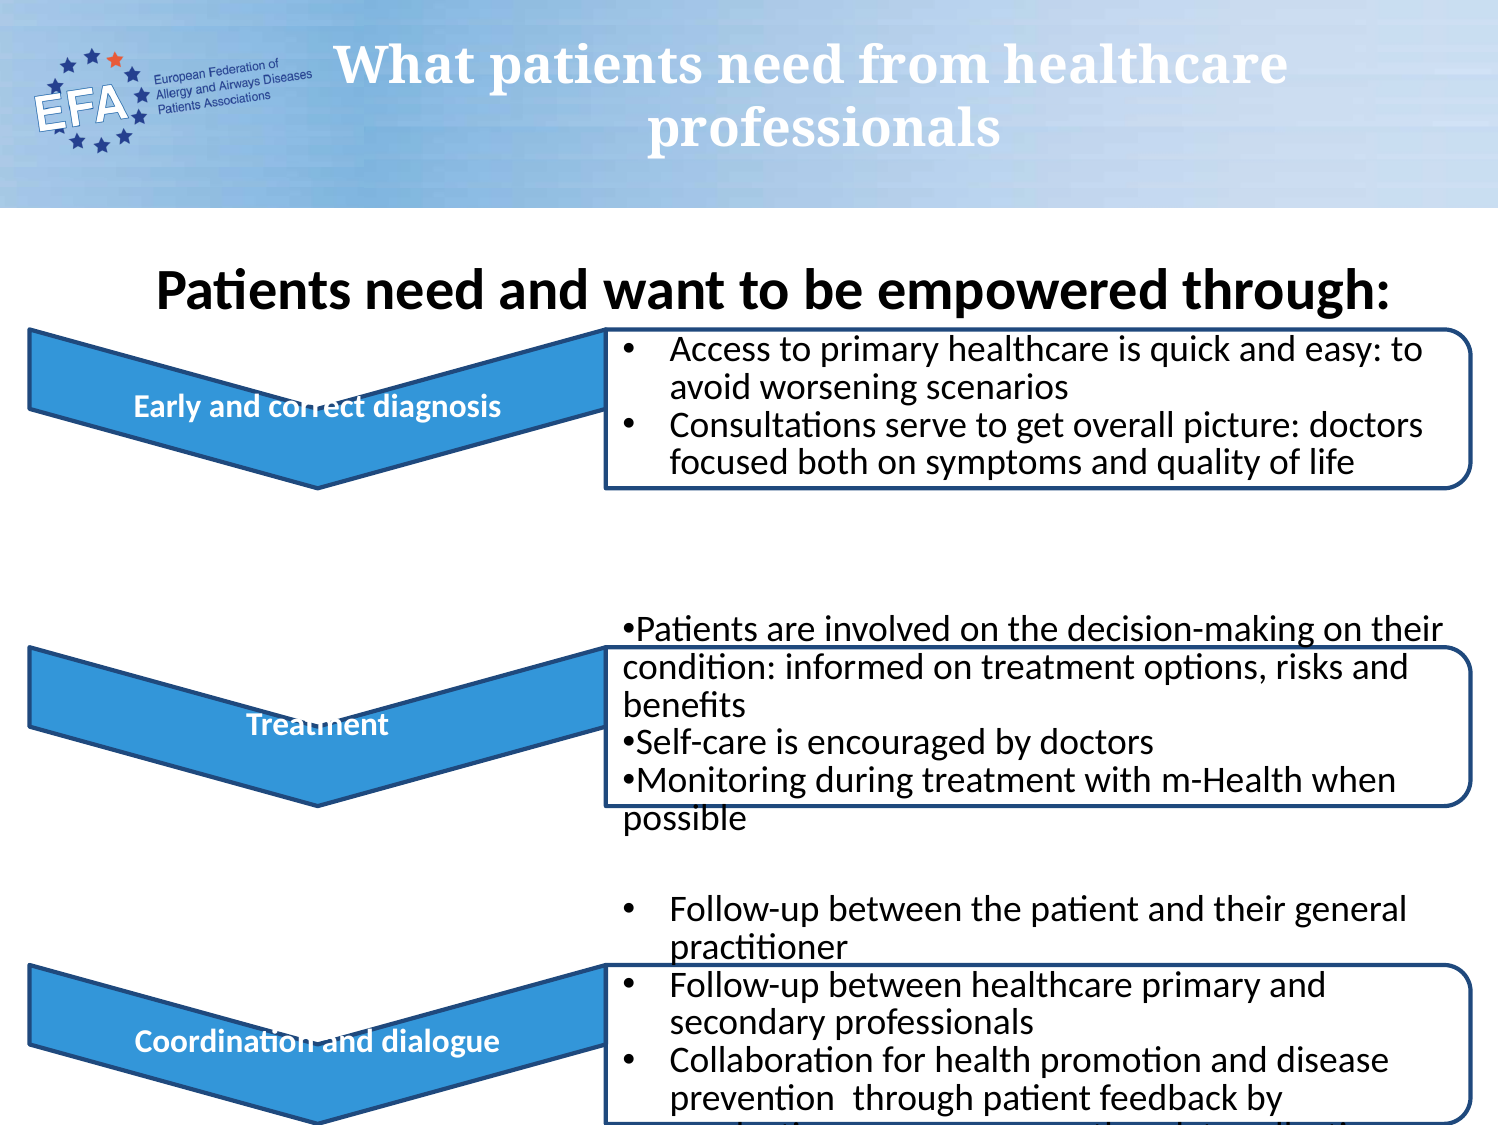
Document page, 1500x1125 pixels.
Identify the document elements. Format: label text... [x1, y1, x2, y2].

text_box Patients need and want to be empowered through: [123, 243, 1424, 327]
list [29, 329, 1471, 1125]
picture [0, 0, 1498, 208]
title What patients need from healthcare professionals [150, 0, 1500, 188]
